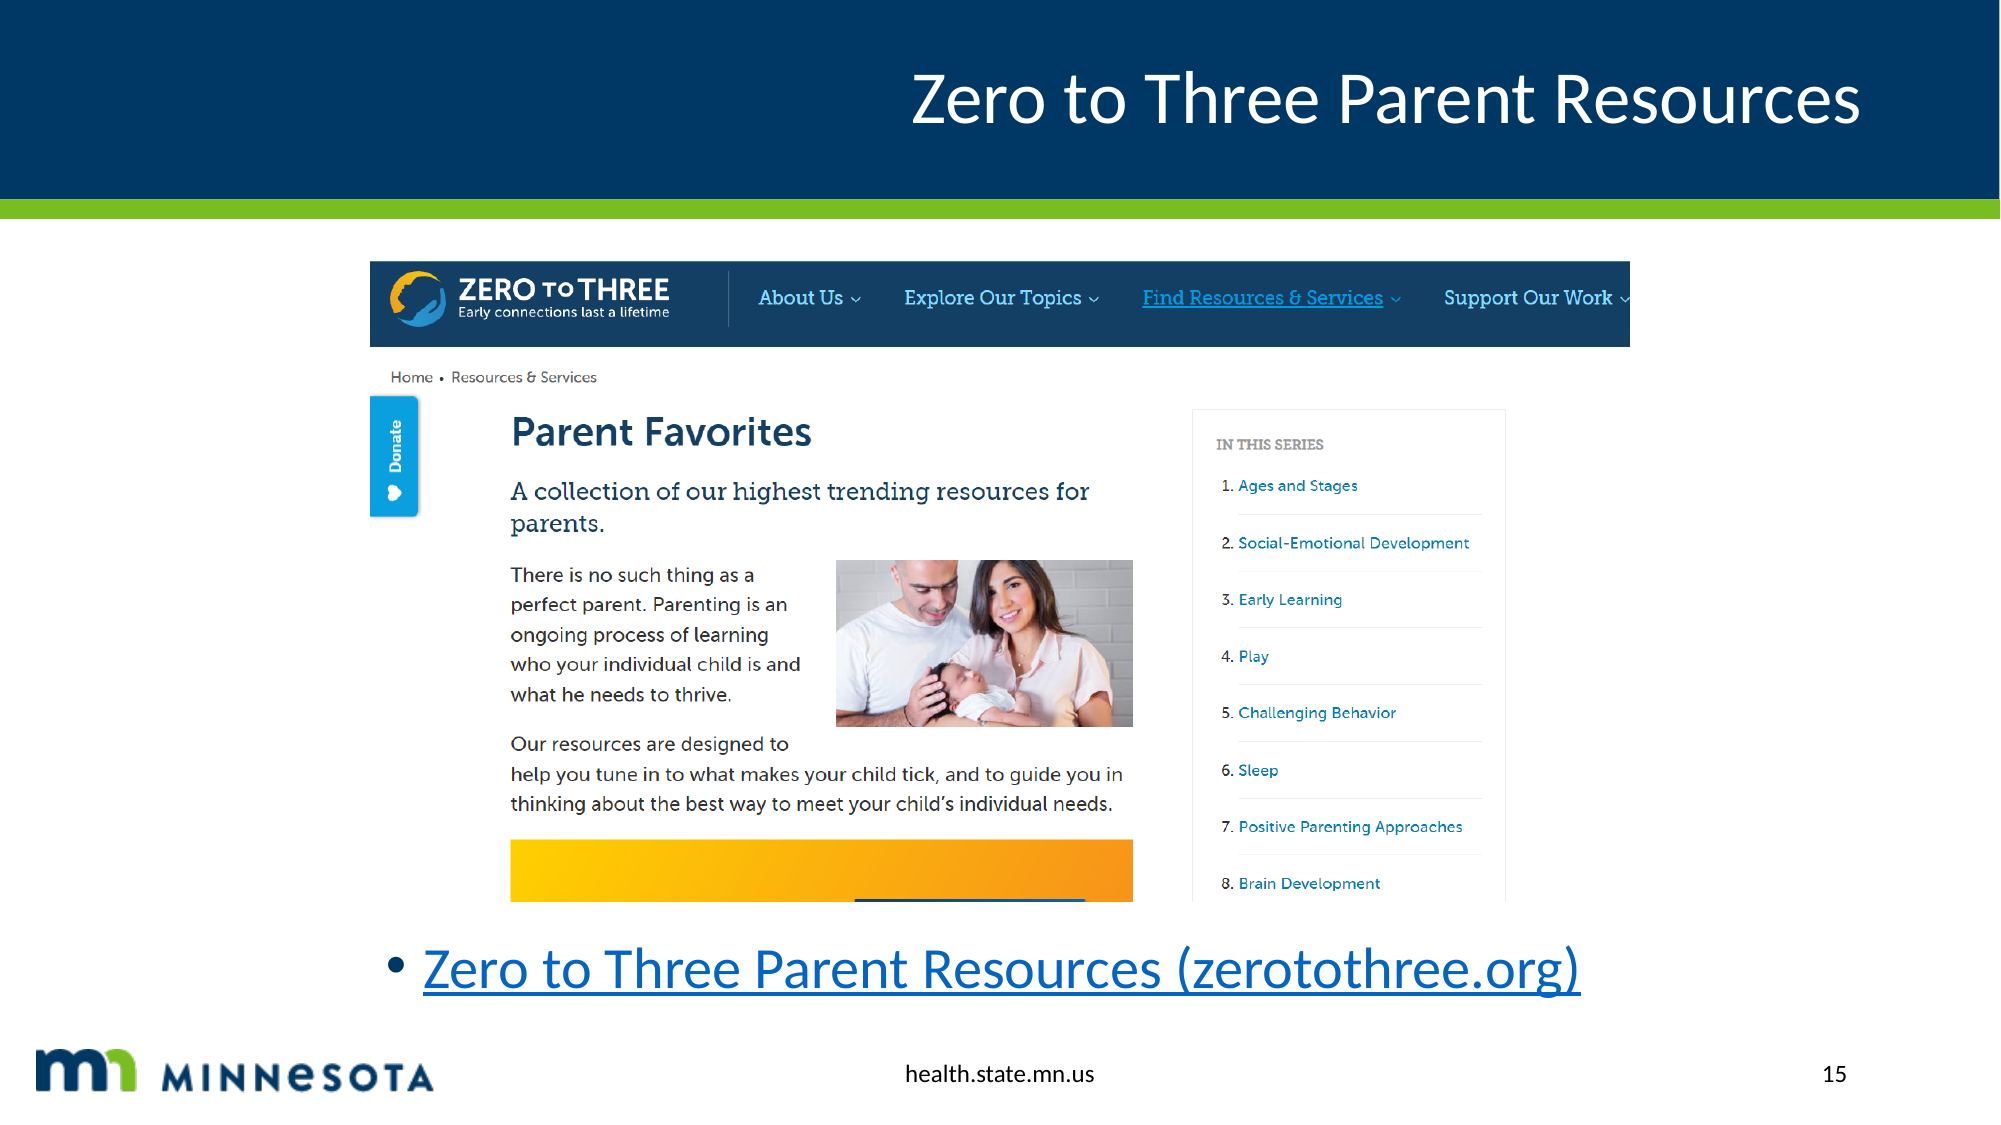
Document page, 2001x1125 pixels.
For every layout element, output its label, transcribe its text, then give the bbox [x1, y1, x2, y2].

title Zero to Three Parent Resources [137, 0, 1863, 200]
slide_number 15 [1622, 1042, 1863, 1103]
footer health.state.mn.us [541, 1042, 1459, 1103]
picture [36, 1049, 435, 1093]
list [370, 261, 1630, 902]
list Zero to Three Parent Resources (zerotothree.org) [370, 922, 1630, 1022]
